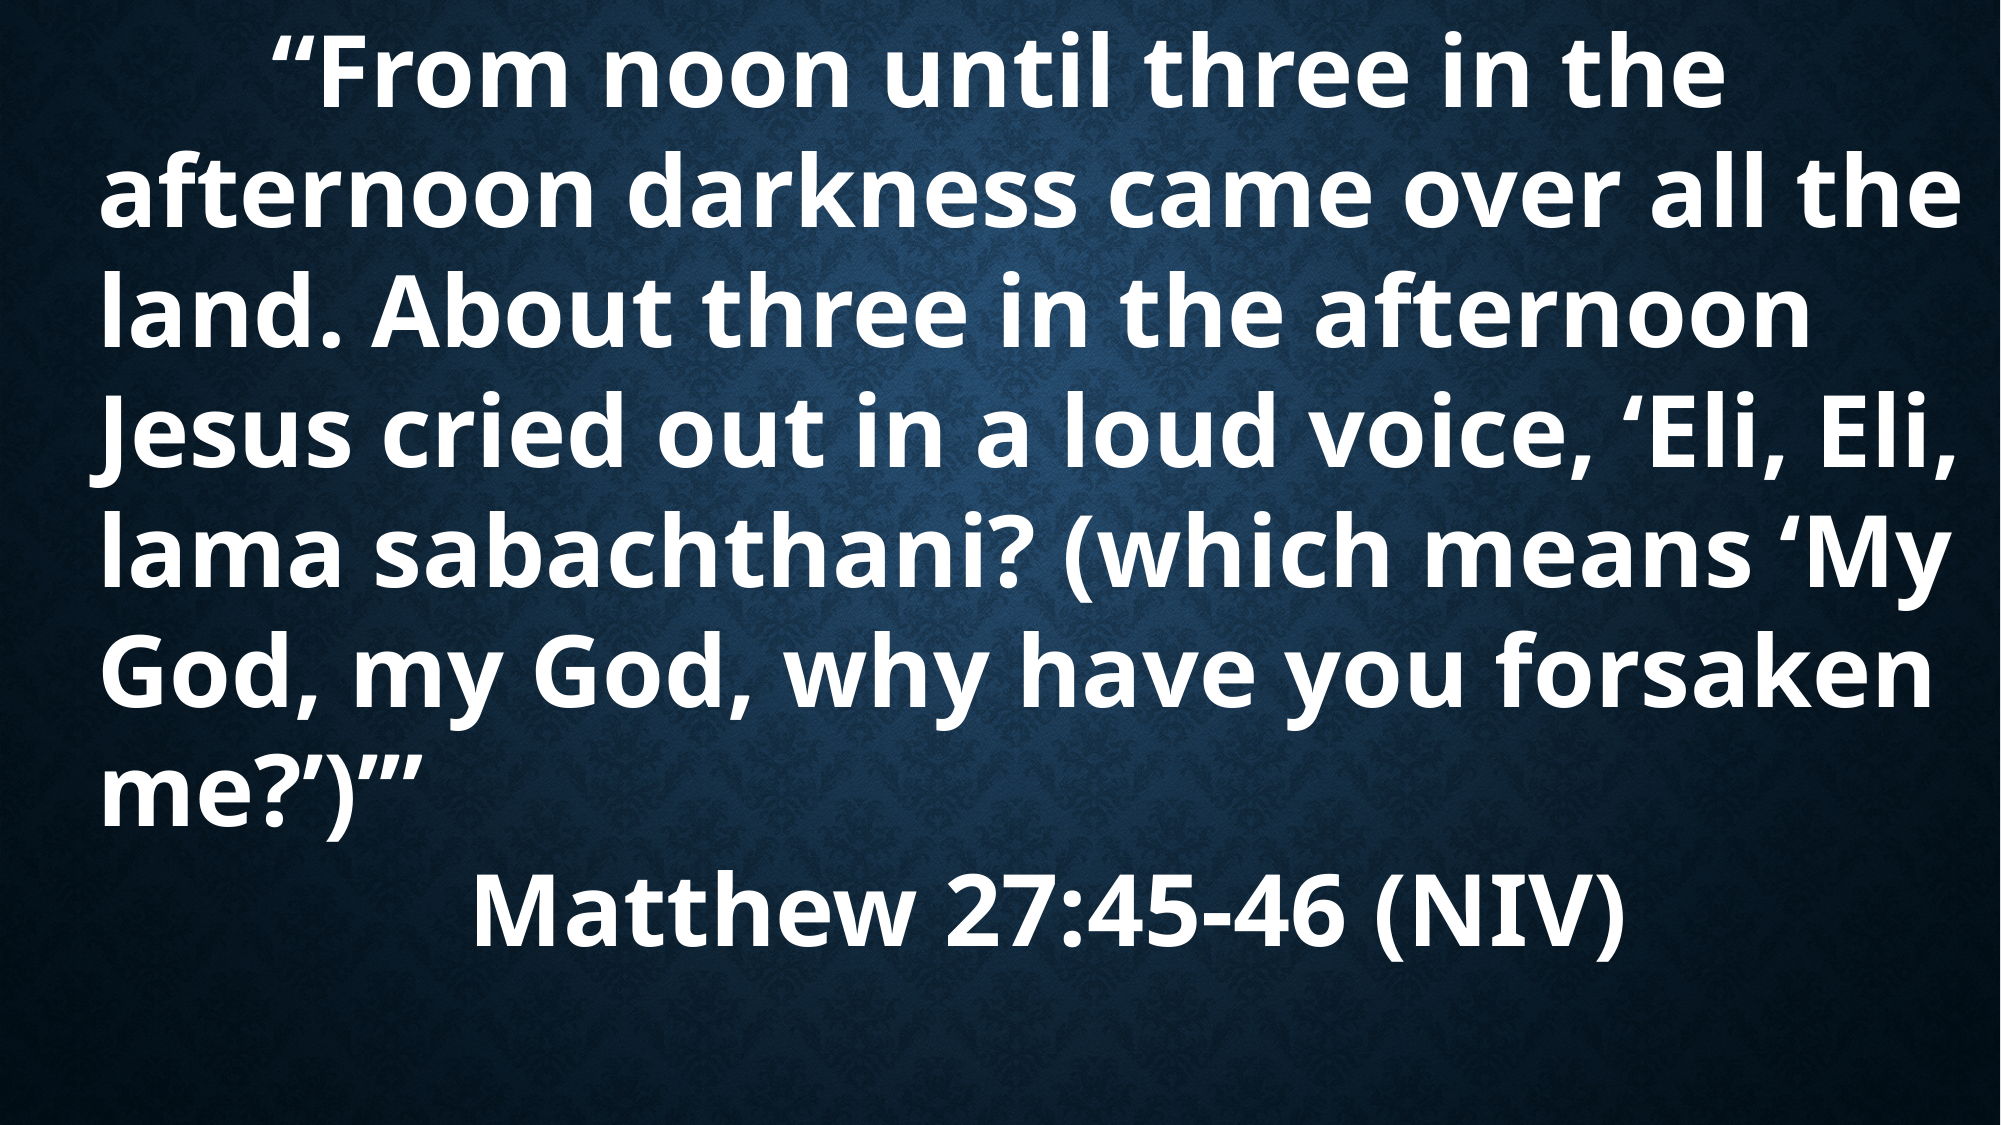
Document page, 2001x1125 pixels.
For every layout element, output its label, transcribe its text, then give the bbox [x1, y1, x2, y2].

text_box “From noon until three in the afternoon darkness came over all the land. About three in the afternoon Jesus cried out in a loud voice, ‘Eli, Eli, lama sabachthani? (which means ‘My God, my God, why have you forsaken me?’)’” Matthew 27:45-46 (NIV) [82, 0, 2000, 1085]
